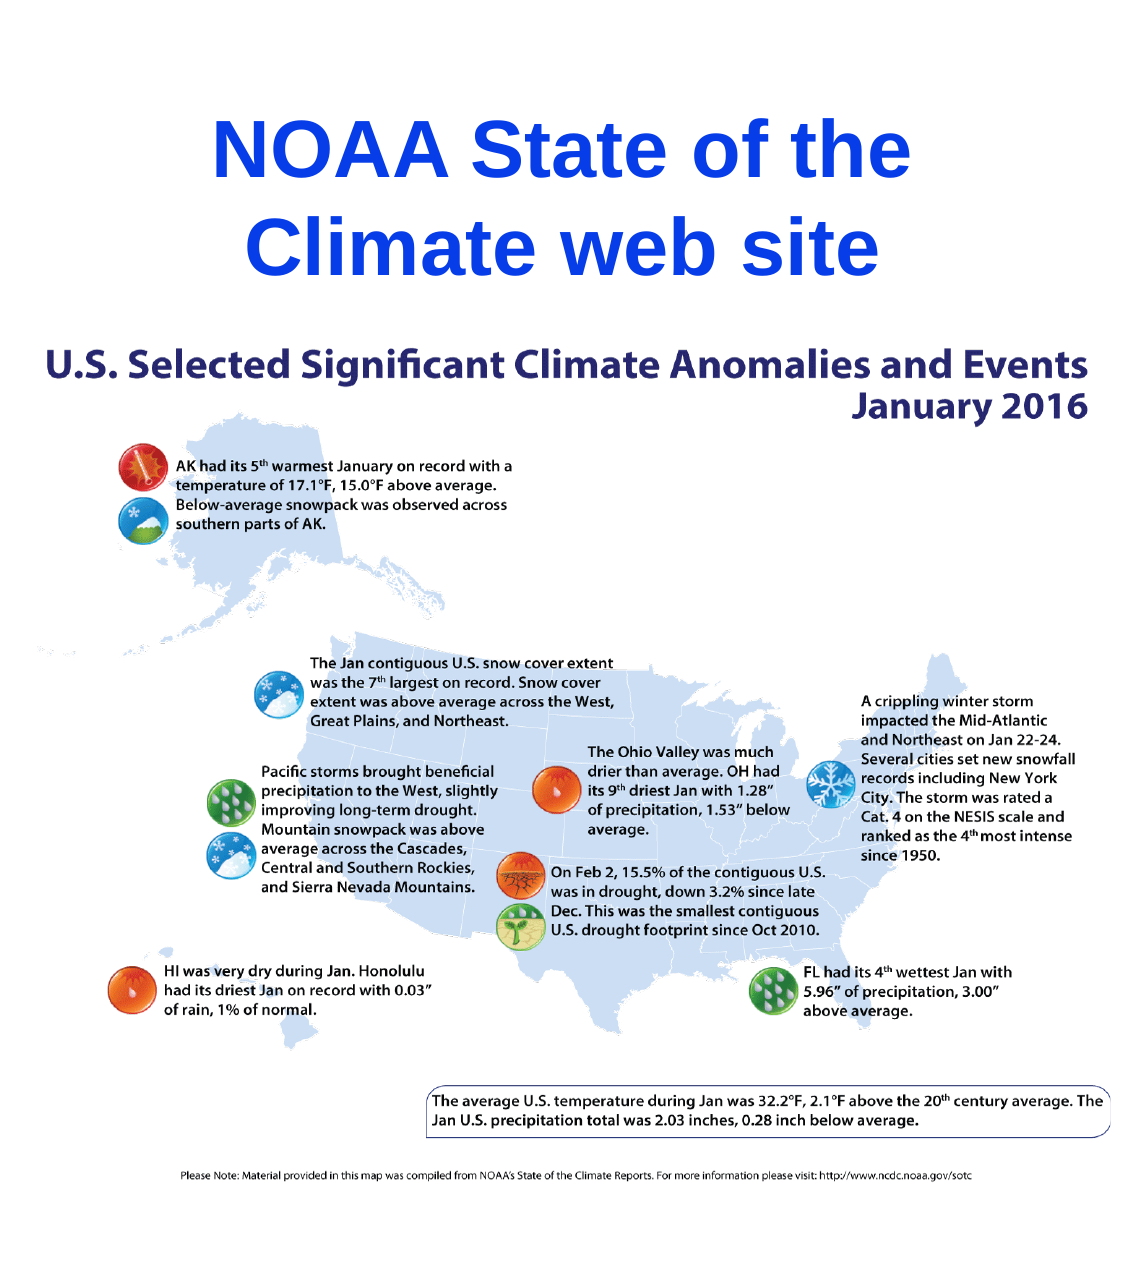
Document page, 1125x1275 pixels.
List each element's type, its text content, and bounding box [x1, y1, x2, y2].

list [24, 320, 1111, 1188]
title NOAA State of the Climate web site [83, 86, 1042, 301]
